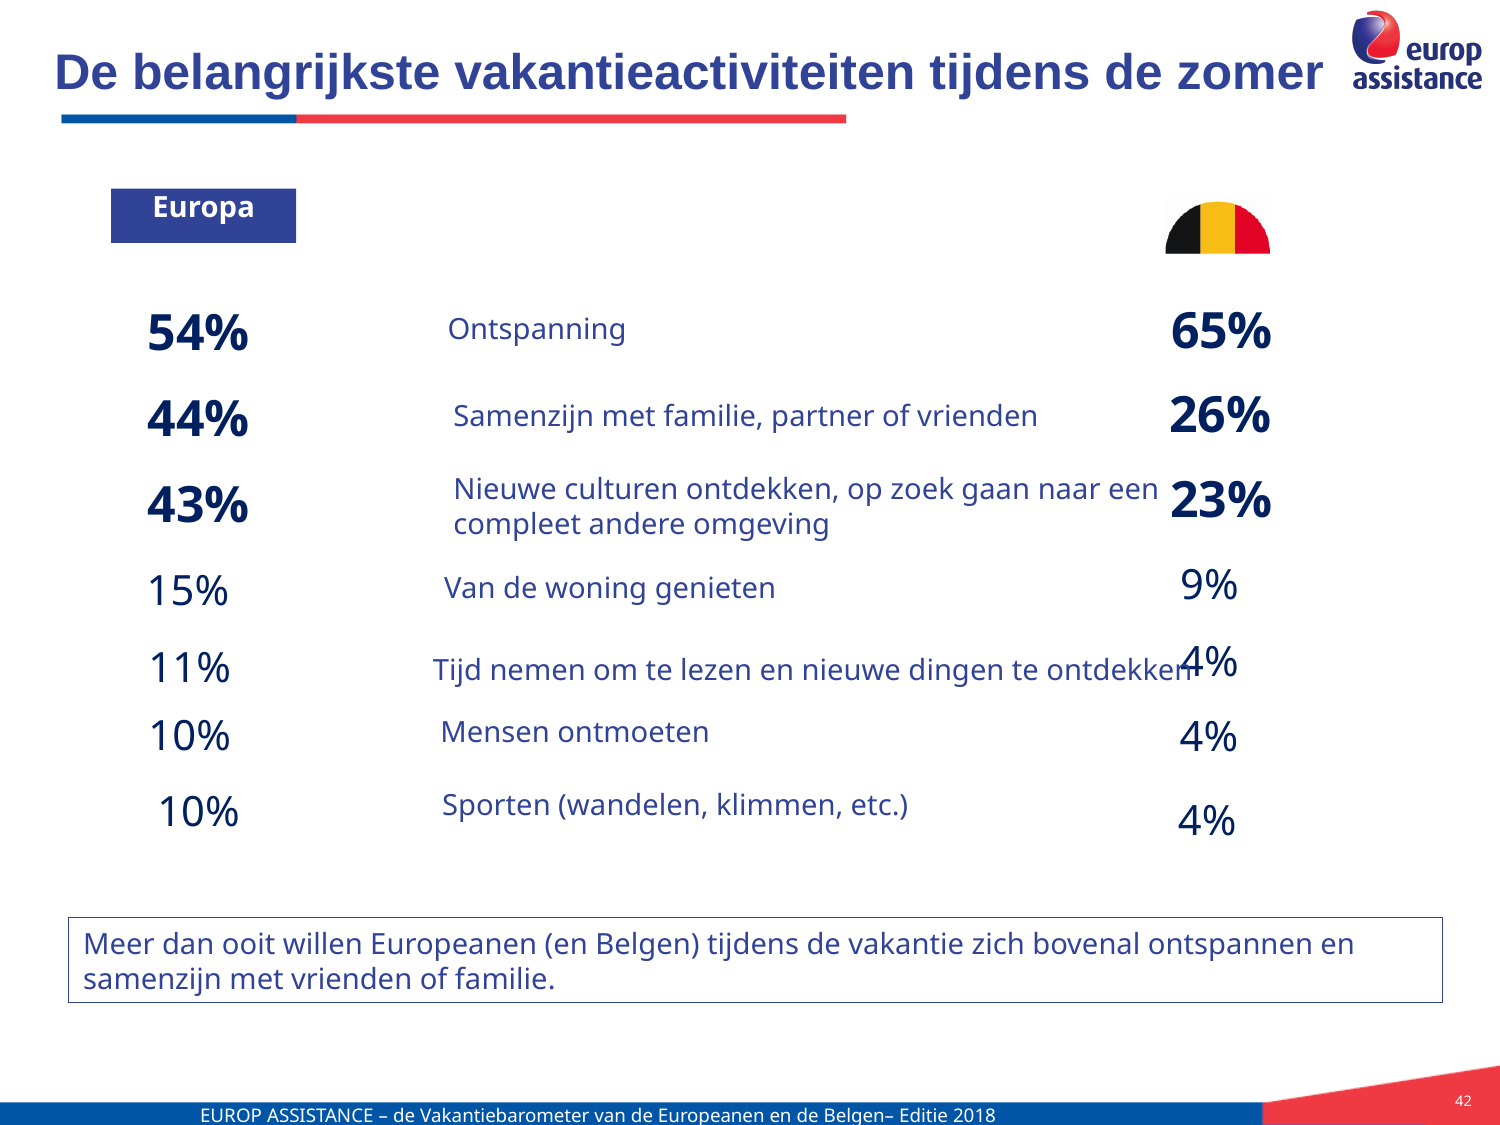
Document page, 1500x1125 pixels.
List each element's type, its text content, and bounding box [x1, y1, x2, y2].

list Europa [111, 198, 297, 243]
picture [854, 1113, 859, 1121]
text_box 54% [124, 292, 273, 369]
text_box 43% [124, 464, 273, 541]
text_box 23% [1147, 459, 1296, 536]
picture [0, 1046, 1500, 1125]
text_box Tijd nemen om te lezen en nieuwe dingen te ontdekken [418, 643, 1208, 694]
text_box 15% [126, 555, 250, 633]
text_box 4% [1145, 786, 1269, 863]
text_box Ontspanning [432, 303, 642, 353]
picture [38, 90, 872, 189]
picture [1162, 199, 1272, 256]
text_box Mensen ontmoeten [425, 705, 725, 756]
text_box Meer dan ooit willen Europeanen (en Belgen) tijdens de vakantie zich bovenal ontspannen en samenzijn met vrienden of familie. [68, 917, 1443, 1003]
text_box 4% [1147, 627, 1272, 705]
text_box Samenzijn met familie, partner of vrienden [438, 389, 1189, 440]
text_box 4% [1147, 701, 1271, 779]
title De belangrijkste vakantieactiviteiten tijdens de zomer [54, 54, 1431, 146]
text_box Sporten (wandelen, klimmen, etc.) [427, 779, 924, 829]
text_box 26% [1146, 375, 1295, 452]
text_box 44% [124, 379, 273, 456]
text_box 65% [1147, 290, 1296, 368]
text_box 10% [137, 777, 261, 854]
text_box Nieuwe culturen ontdekken, op zoek gaan naar een compleet andere omgeving [438, 463, 1205, 548]
picture [1351, 5, 1483, 98]
text_box Van de woning genieten [429, 561, 792, 612]
text_box 10% [128, 700, 252, 778]
text_box 9% [1147, 550, 1272, 627]
text_box 11% [128, 633, 252, 700]
